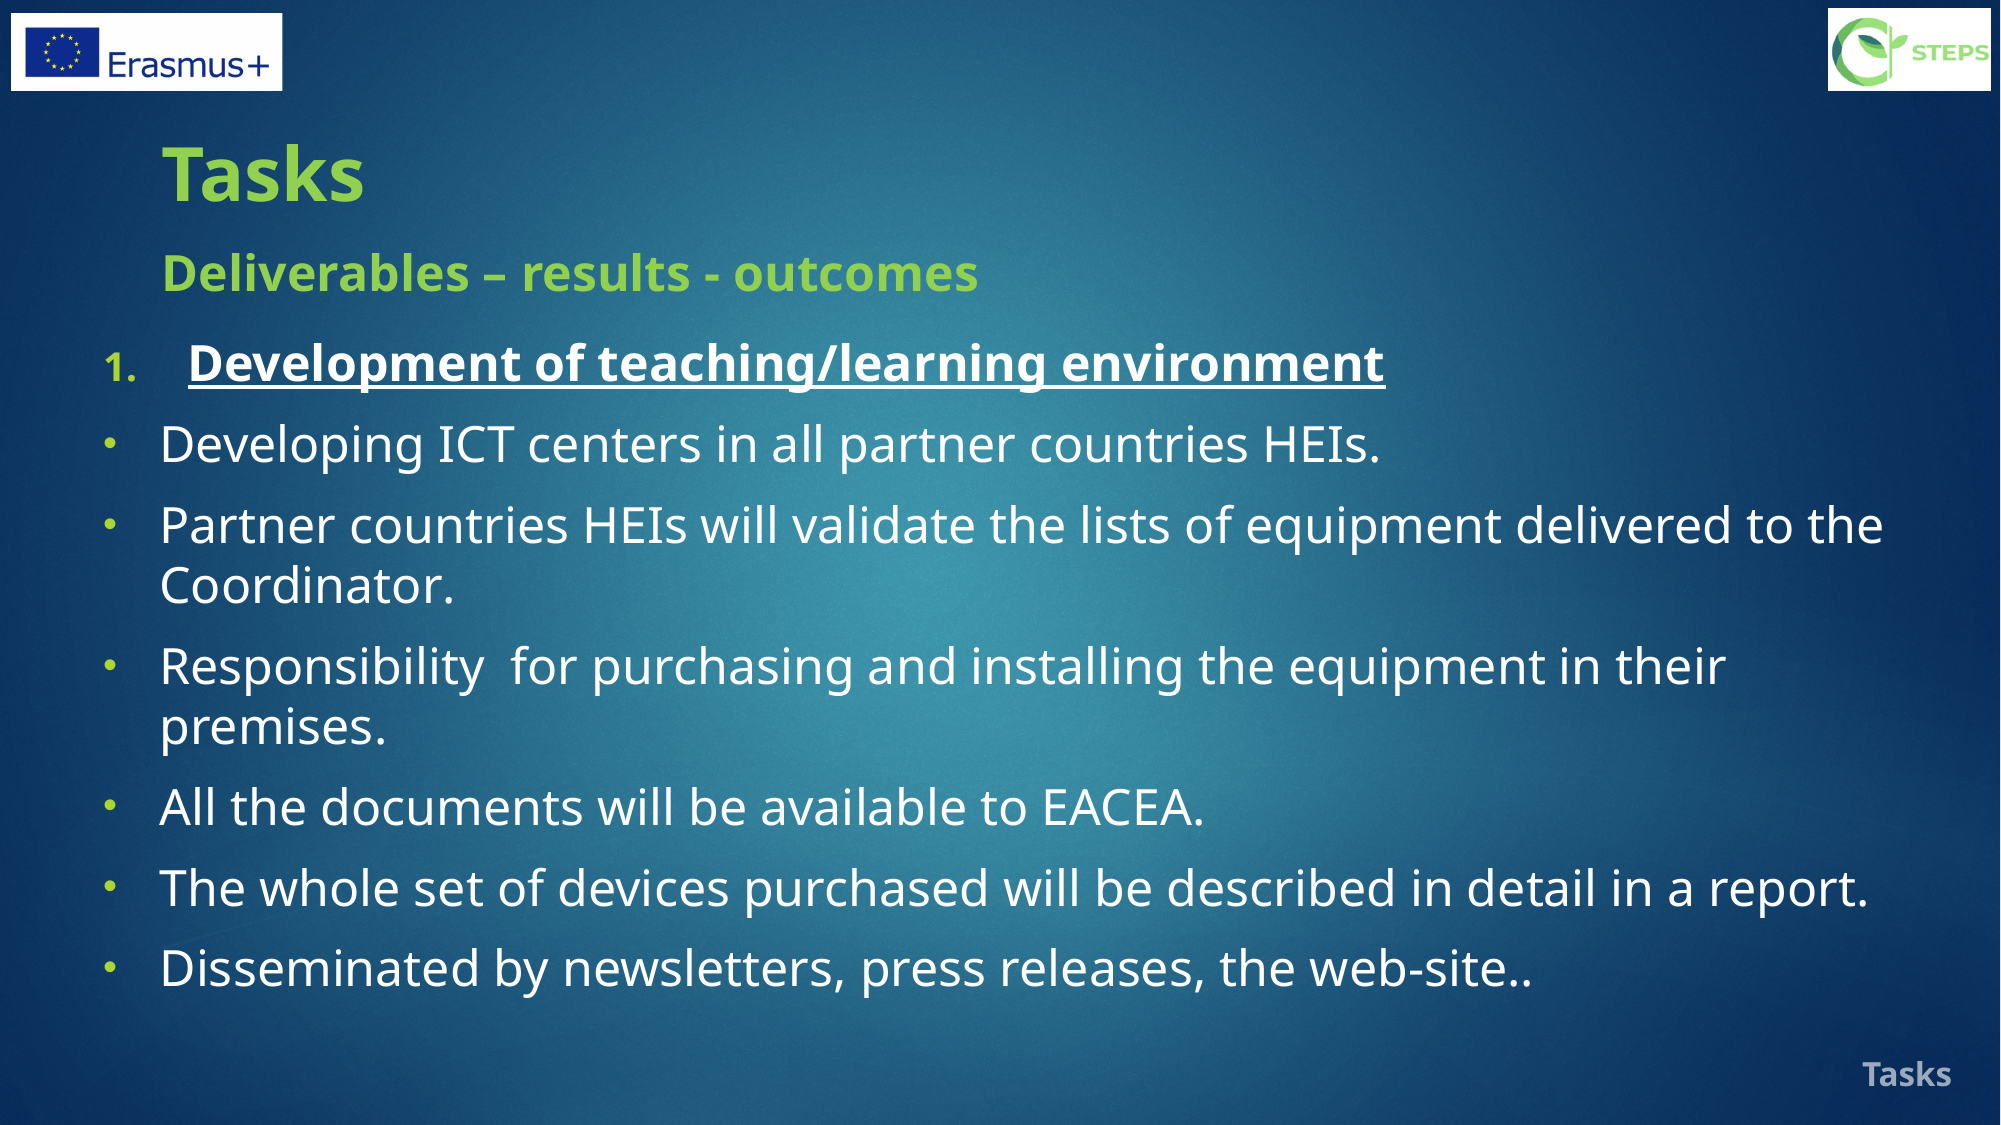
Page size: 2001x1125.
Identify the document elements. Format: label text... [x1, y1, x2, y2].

list Development of teaching/learning environment Developing ICT centers in all partner countries HEIs. Partner countries HEIs will validate the lists of equipment delivered to the Coordinator. Responsibility for purchasing and installing the equipment in their premises. All the documents will be available to EACEA. The whole set of devices purchased will be described in detail in a report. Disseminated by newsletters, press releases, the web-site.. [88, 324, 1914, 1070]
picture [1828, 7, 1991, 91]
title Tasks Deliverables – results - outcomes [146, 119, 1690, 296]
picture [10, 13, 283, 91]
footer Tasks [1847, 1051, 1981, 1101]
